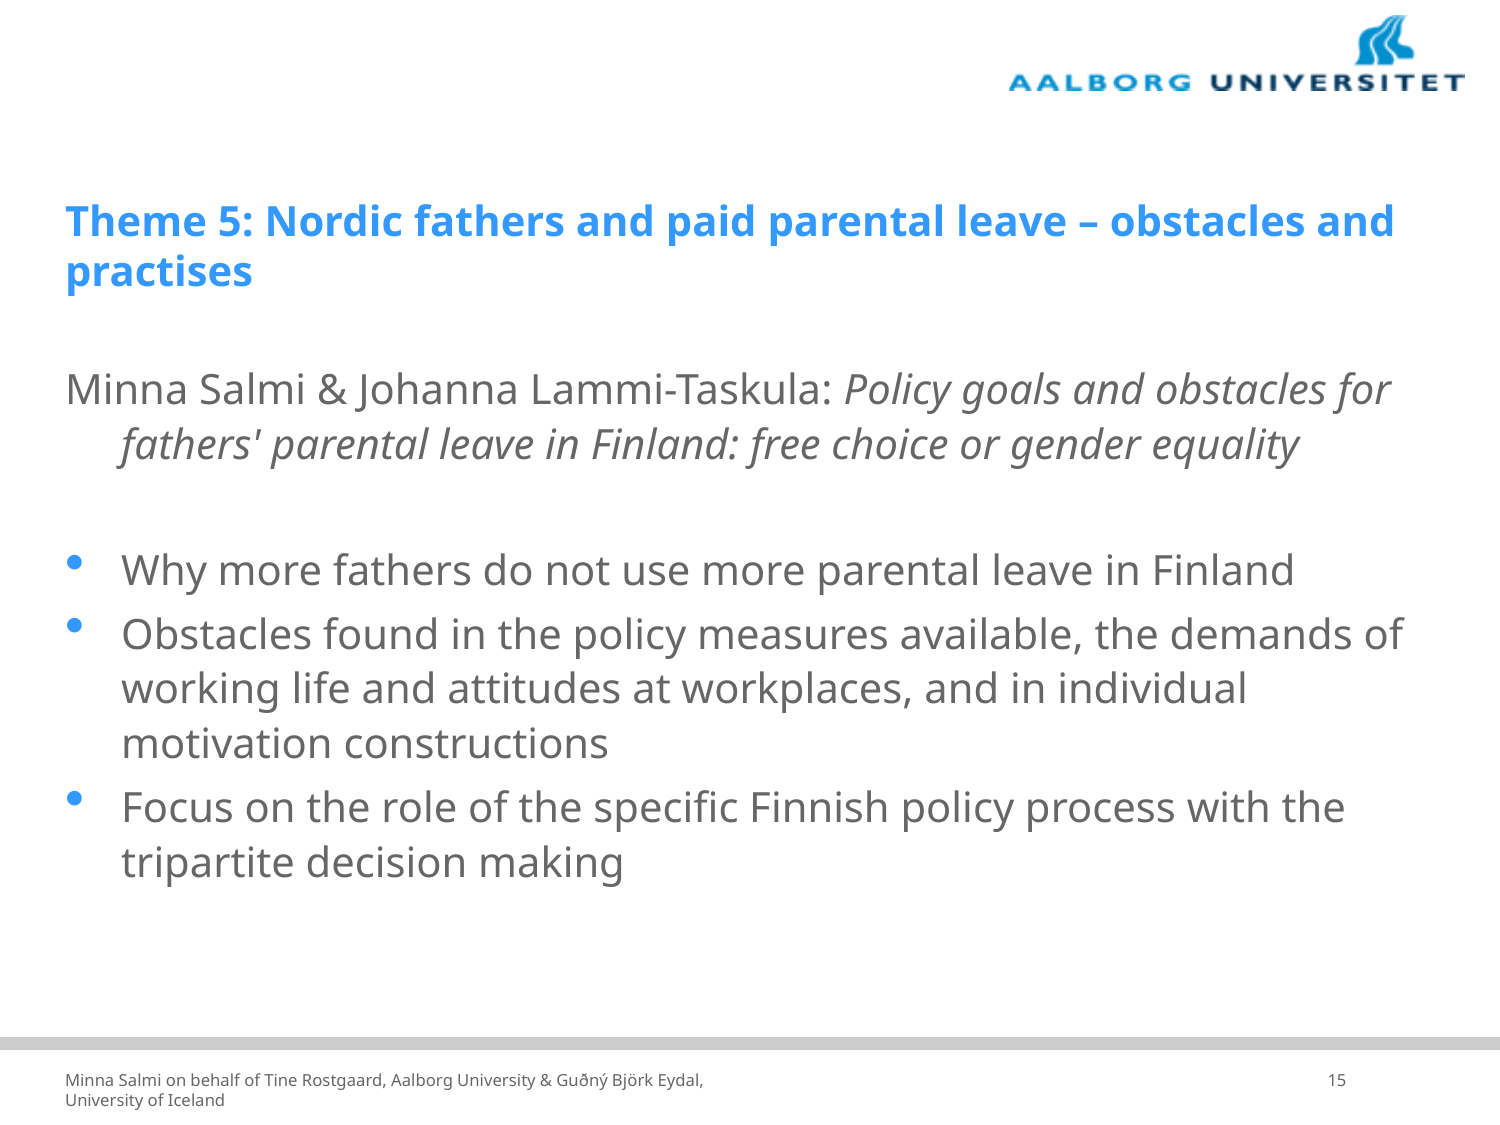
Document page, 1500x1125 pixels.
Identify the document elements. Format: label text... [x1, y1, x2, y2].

footer Minna Salmi on behalf of Tine Rostgaard, Aalborg University & Guðný Björk Eydal, University of Iceland [49, 1062, 763, 1101]
picture [0, 1037, 1500, 1050]
list Minna Salmi & Johanna Lammi-Taskula: Policy goals and obstacles for fathers' parental leave in Finland: free choice or gender equality Why more fathers do not use more parental leave in Finland Obstacles found in the policy measures available, the demands of working life and attitudes at workplaces, and in individual motivation constructions Focus on the role of the specific Finnish policy process with the tripartite decision making [49, 349, 1451, 1001]
picture [1009, 15, 1465, 91]
slide_number 15 [1312, 1062, 1463, 1101]
title Theme 5: Nordic fathers and paid parental leave – obstacles and practises [49, 187, 1451, 349]
